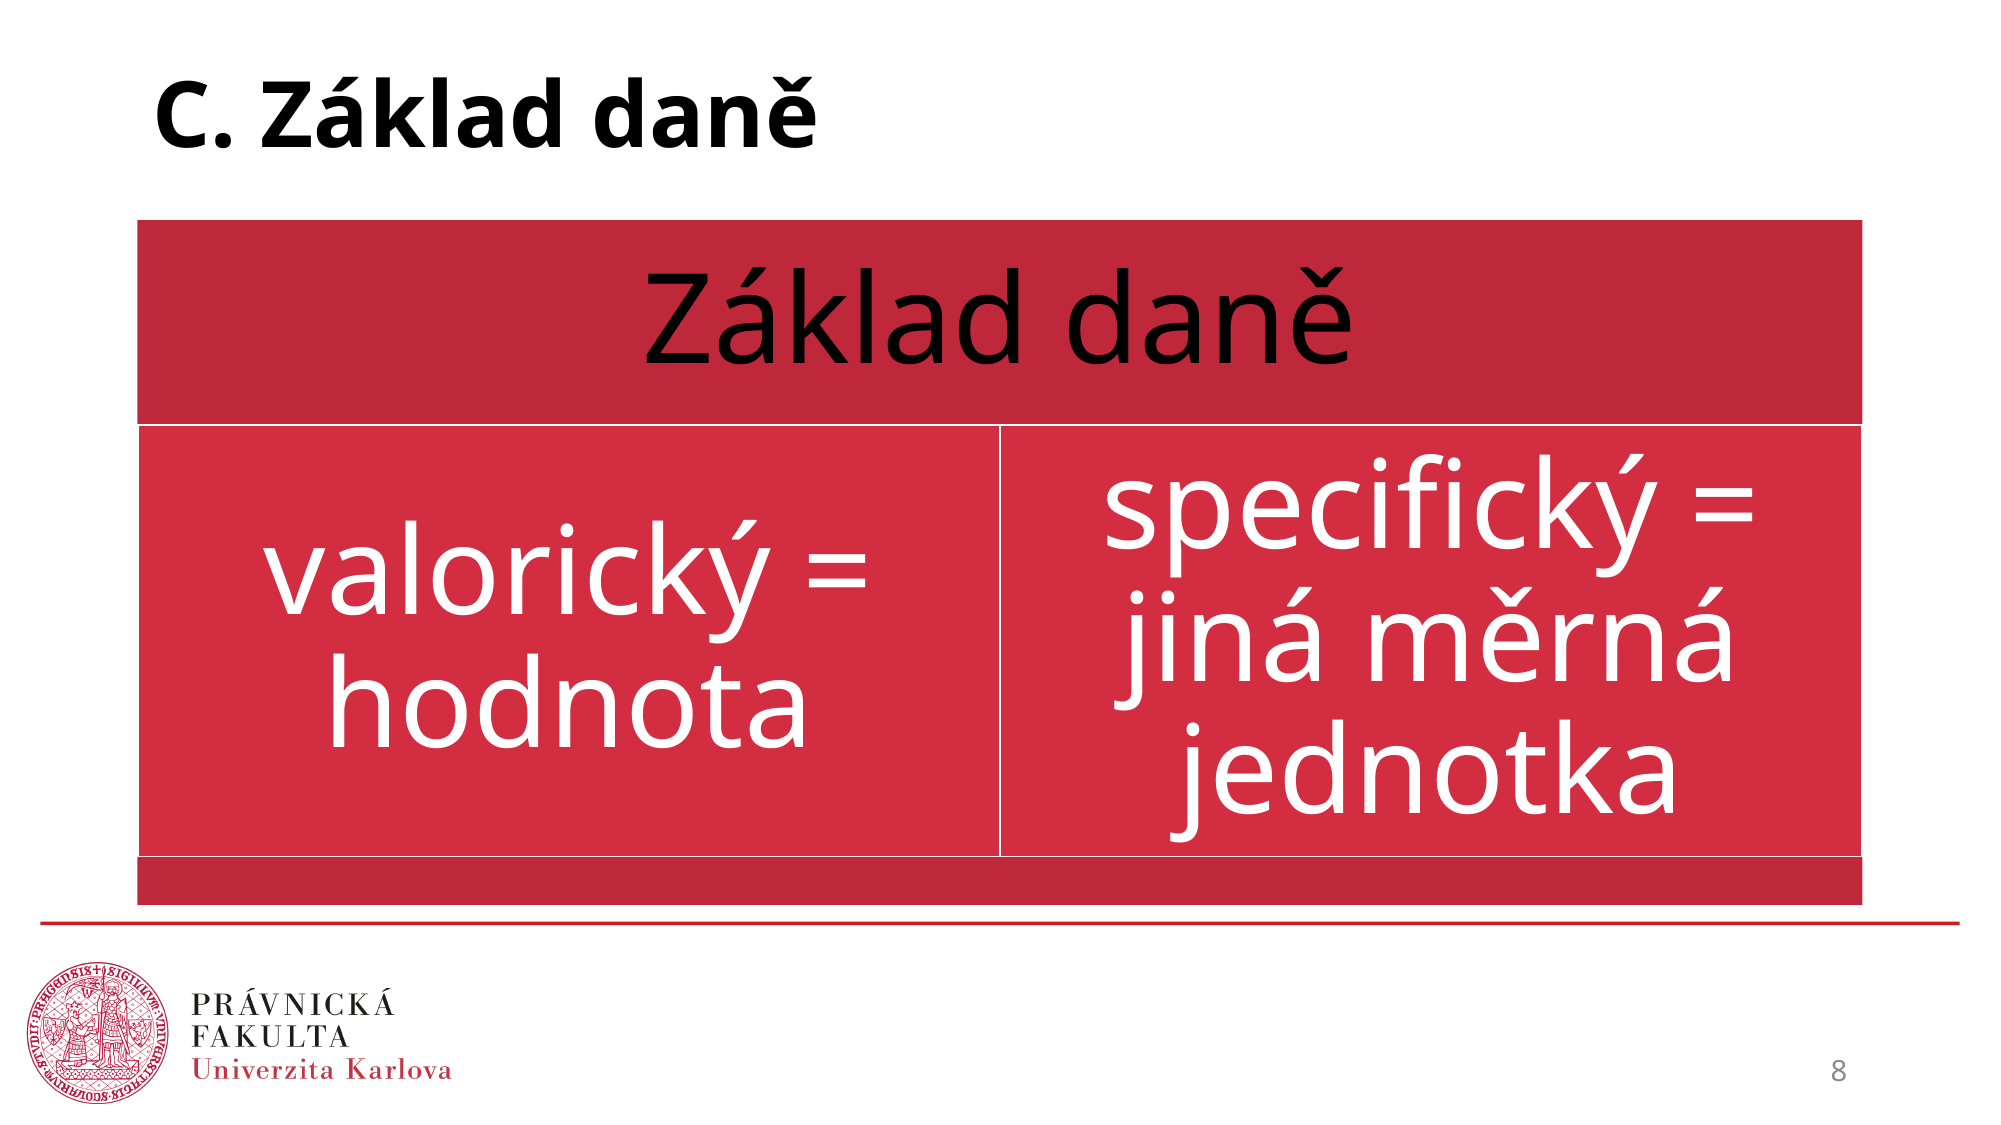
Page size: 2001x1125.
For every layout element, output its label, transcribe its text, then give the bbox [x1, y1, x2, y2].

picture [26, 962, 452, 1104]
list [137, 219, 1863, 905]
slide_number 8 [1412, 1042, 1863, 1103]
title C. Základ daně [137, 2, 1863, 219]
